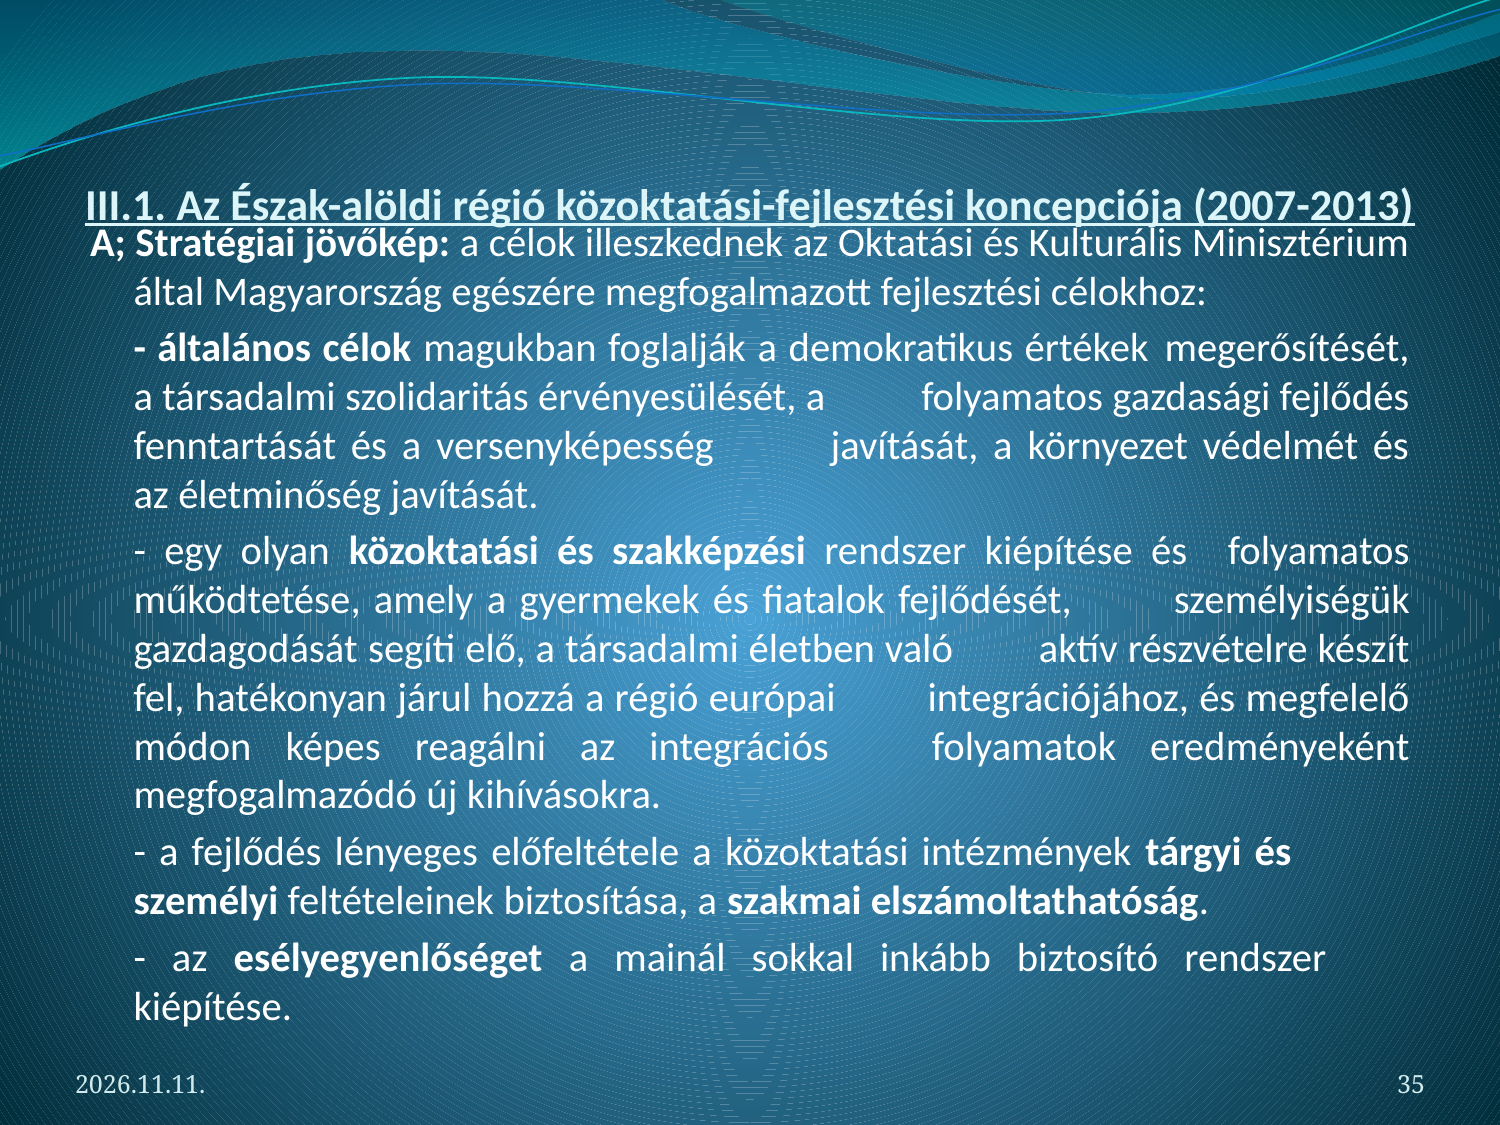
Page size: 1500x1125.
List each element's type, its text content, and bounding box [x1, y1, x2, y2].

list A; Stratégiai jövőkép: a célok illeszkednek az Oktatási és Kulturális Minisztérium által Magyarország egészére megfogalmazott fejlesztési célokhoz: - általános célok magukban foglalják a demokratikus értékek megerősítését, a társadalmi szolidaritás érvényesülését, a folyamatos gazdasági fejlődés fenntartását és a versenyképesség javítását, a környezet védelmét és az életminőség javítását. - egy olyan közoktatási és szakképzési rendszer kiépítése és folyamatos működtetése, amely a gyermekek és fiatalok fejlődését, személyiségük gazdagodását segíti elő, a társadalmi életben való aktív részvételre készít fel, hatékonyan járul hozzá a régió európai integrációjához, és megfelelő módon képes reagálni az integrációs folyamatok eredményeként megfogalmazódó új kihívásokra. - a fejlődés lényeges előfeltétele a közoktatási intézmények tárgyi és személyi feltételeinek biztosítása, a szakmai elszámoltathatóság. - az esélyegyenlőséget a mainál sokkal inkább biztosító rendszer kiépítése. [74, 207, 1426, 1083]
title III.1. Az Észak-alöldi régió közoktatási-fejlesztési koncepciója (2007-2013) [74, 115, 1426, 207]
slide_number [75, 1042, 425, 1103]
slide_number 35 [1299, 1042, 1425, 1103]
